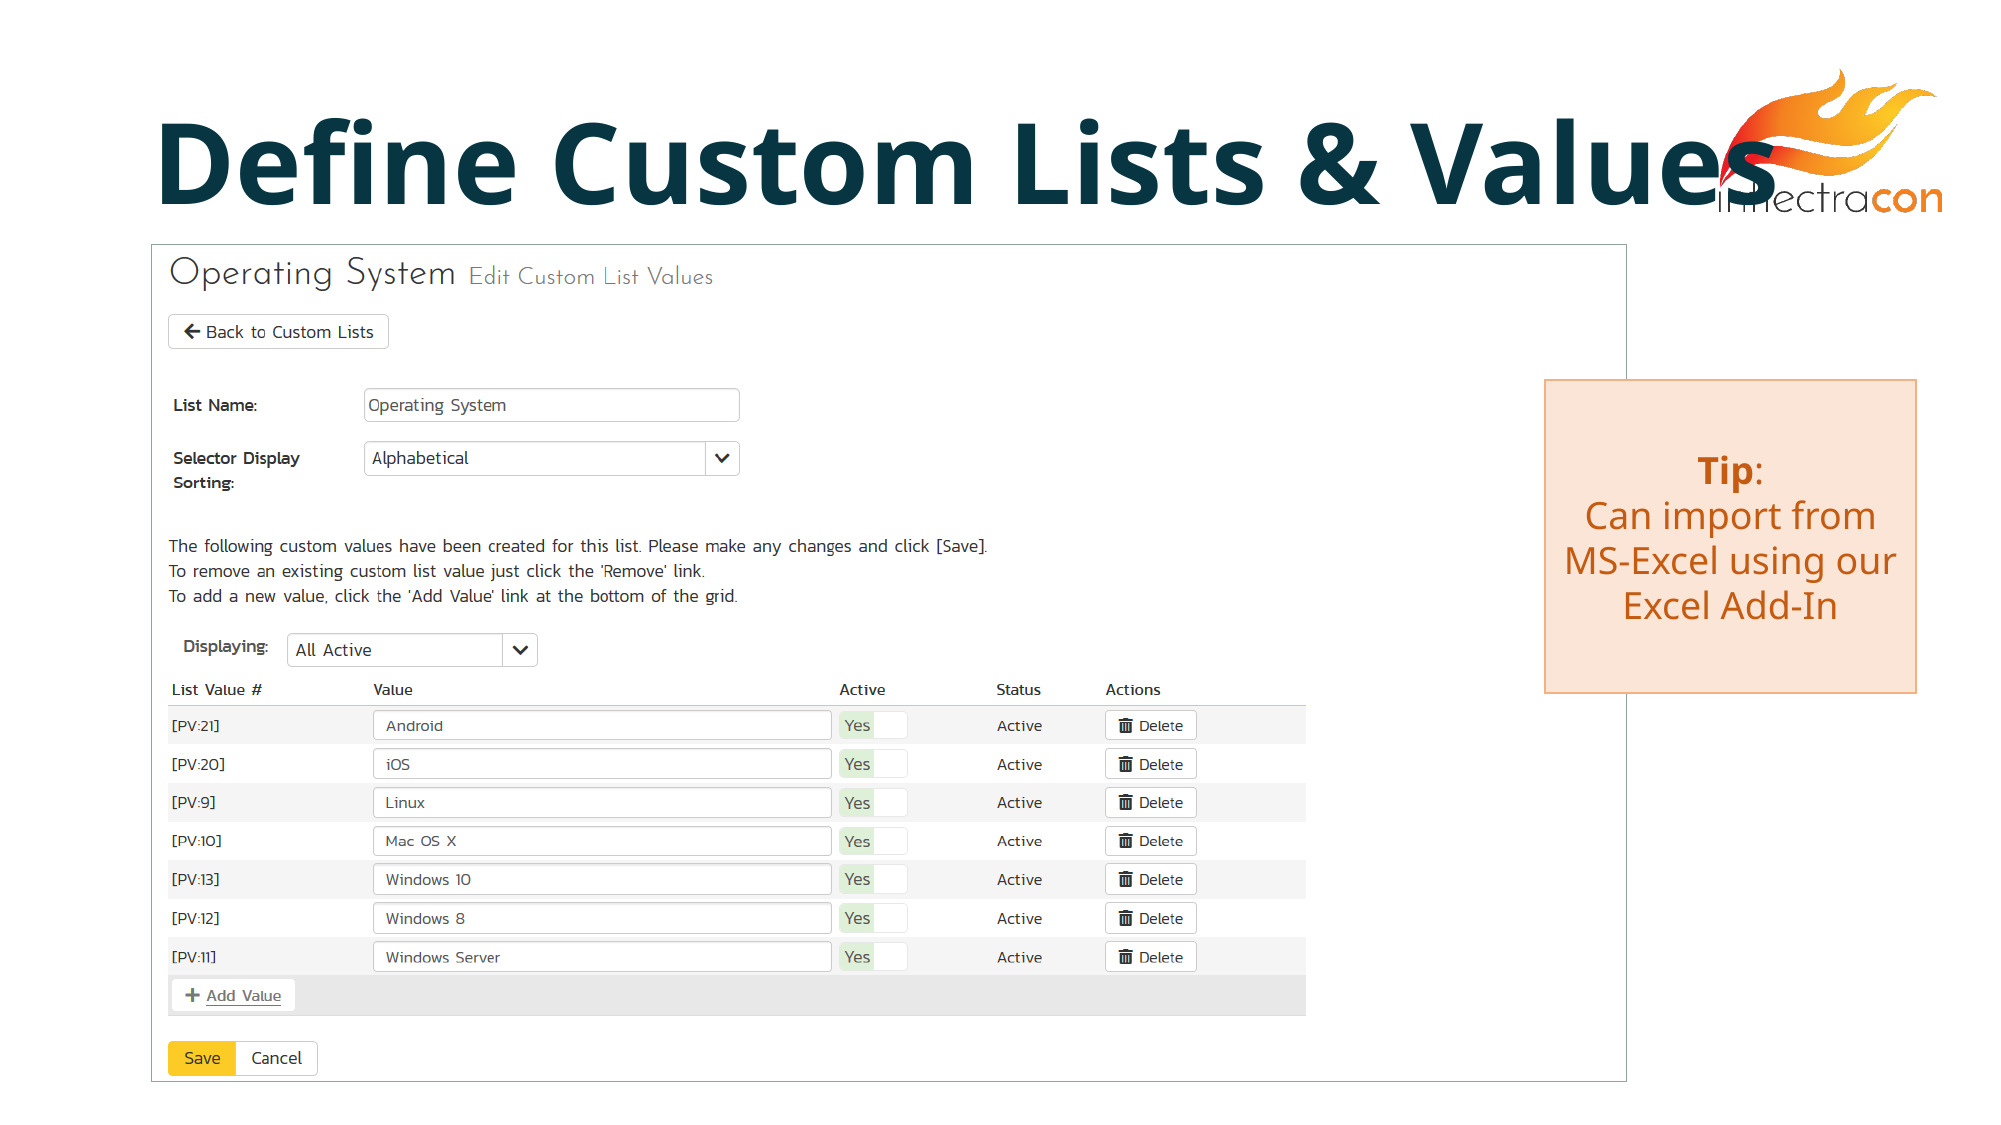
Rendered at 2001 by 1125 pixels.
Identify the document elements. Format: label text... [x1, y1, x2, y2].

title Define Custom Lists & Values [137, 59, 1863, 278]
picture [151, 244, 1627, 1082]
picture [1711, 51, 1950, 225]
text_box Tip: Can import from MS-Excel using our Excel Add-In [1627, 379, 1917, 694]
